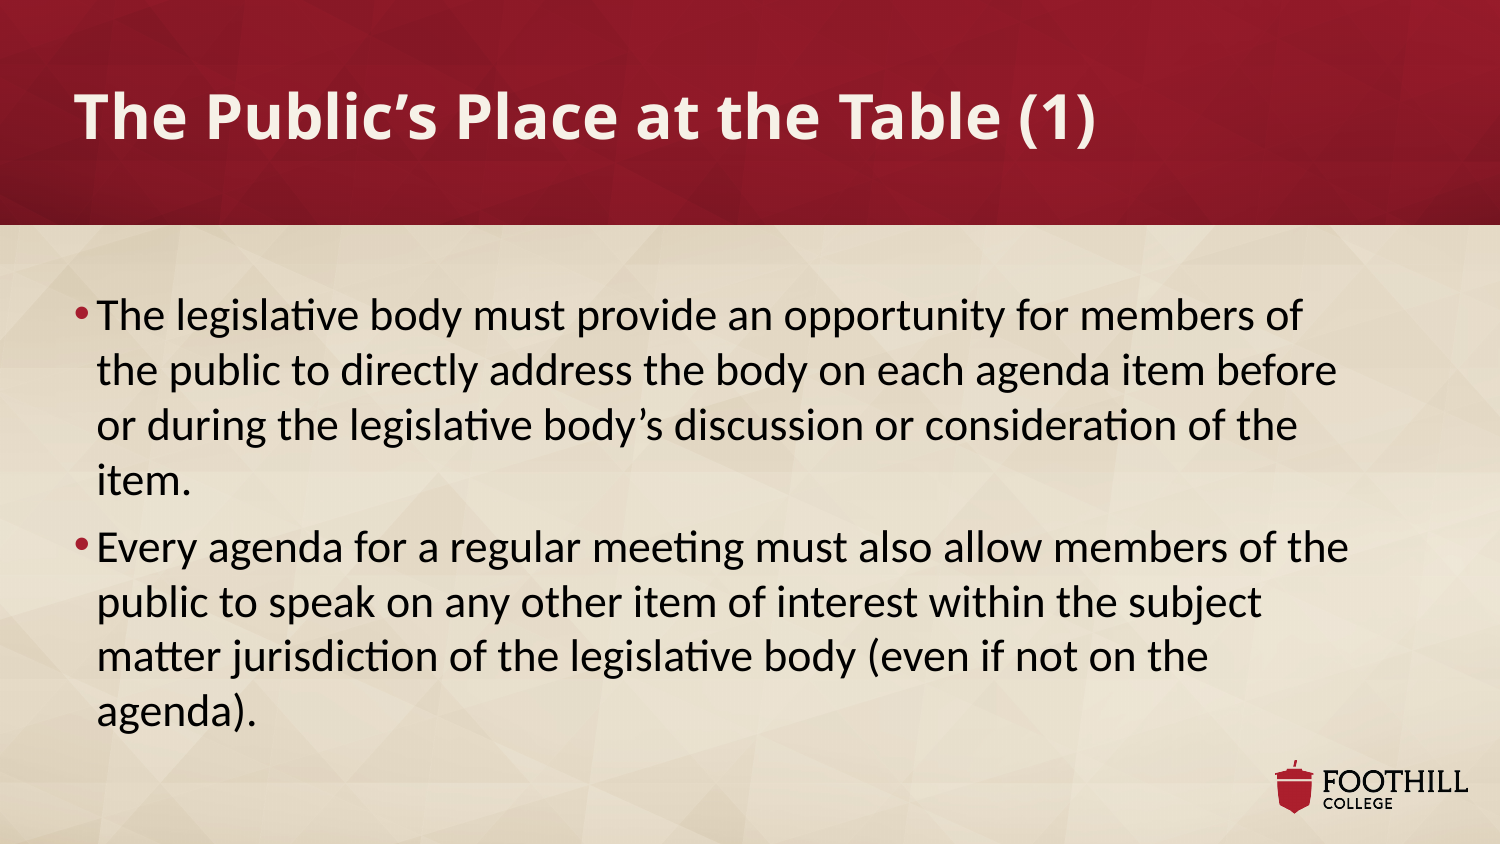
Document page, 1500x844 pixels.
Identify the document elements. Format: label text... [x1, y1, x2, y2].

picture [0, 0, 1500, 844]
list The legislative body must provide an opportunity for members of the public to directly address the body on each agenda item before or during the legislative body’s discussion or consideration of the item. Every agenda for a regular meeting must also allow members of the public to speak on any other item of interest within the subject matter jurisdiction of the legislative body (even if not on the agenda). [58, 277, 1390, 784]
title The Public’s Place at the Table (1) [58, 37, 1455, 192]
